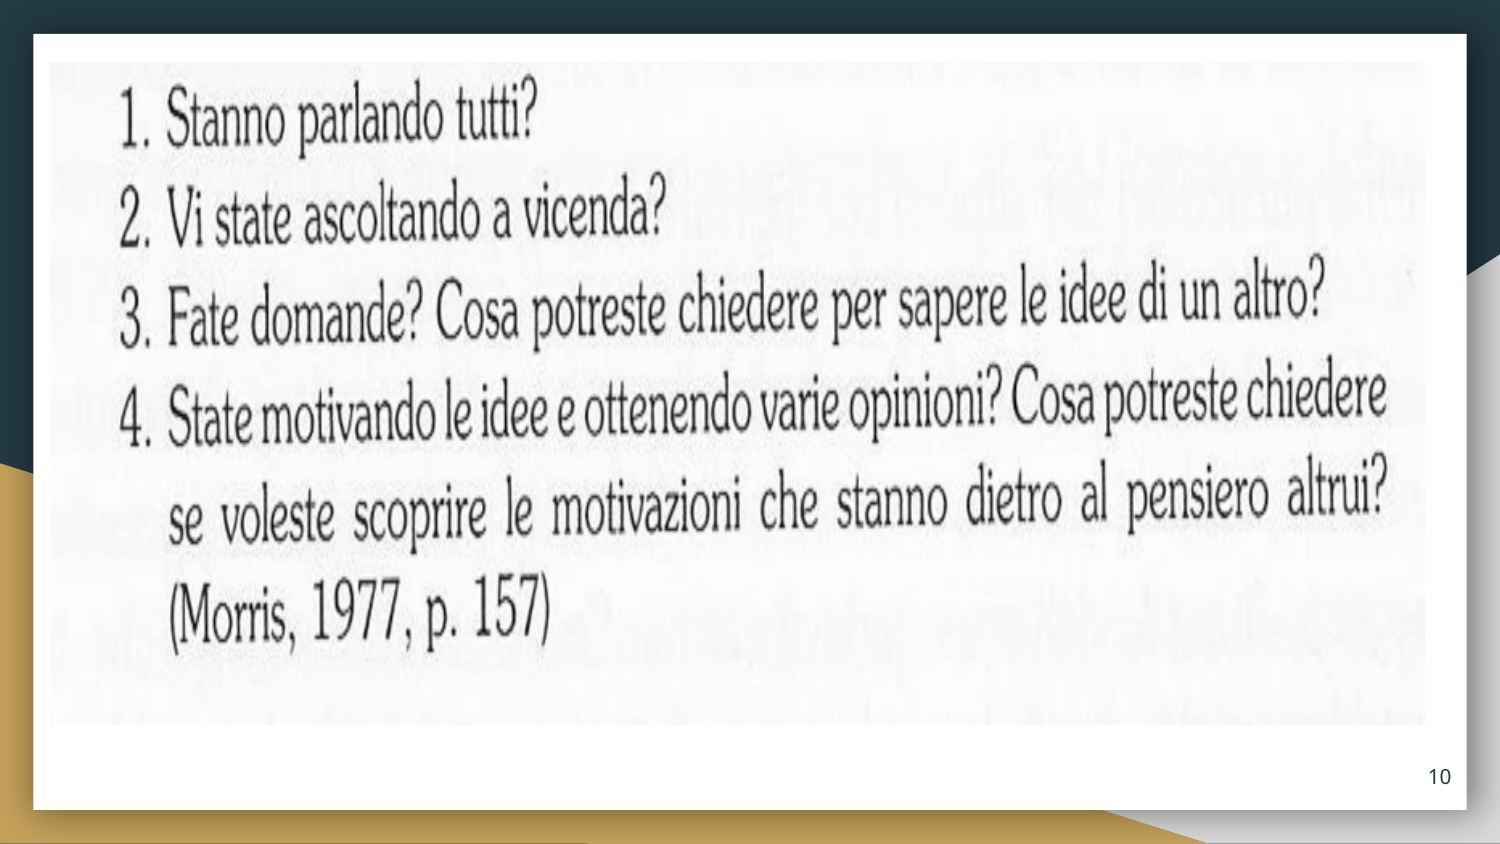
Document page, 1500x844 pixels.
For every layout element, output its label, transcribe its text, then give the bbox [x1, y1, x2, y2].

picture [49, 62, 1426, 726]
slide_number 10 [1376, 745, 1467, 810]
